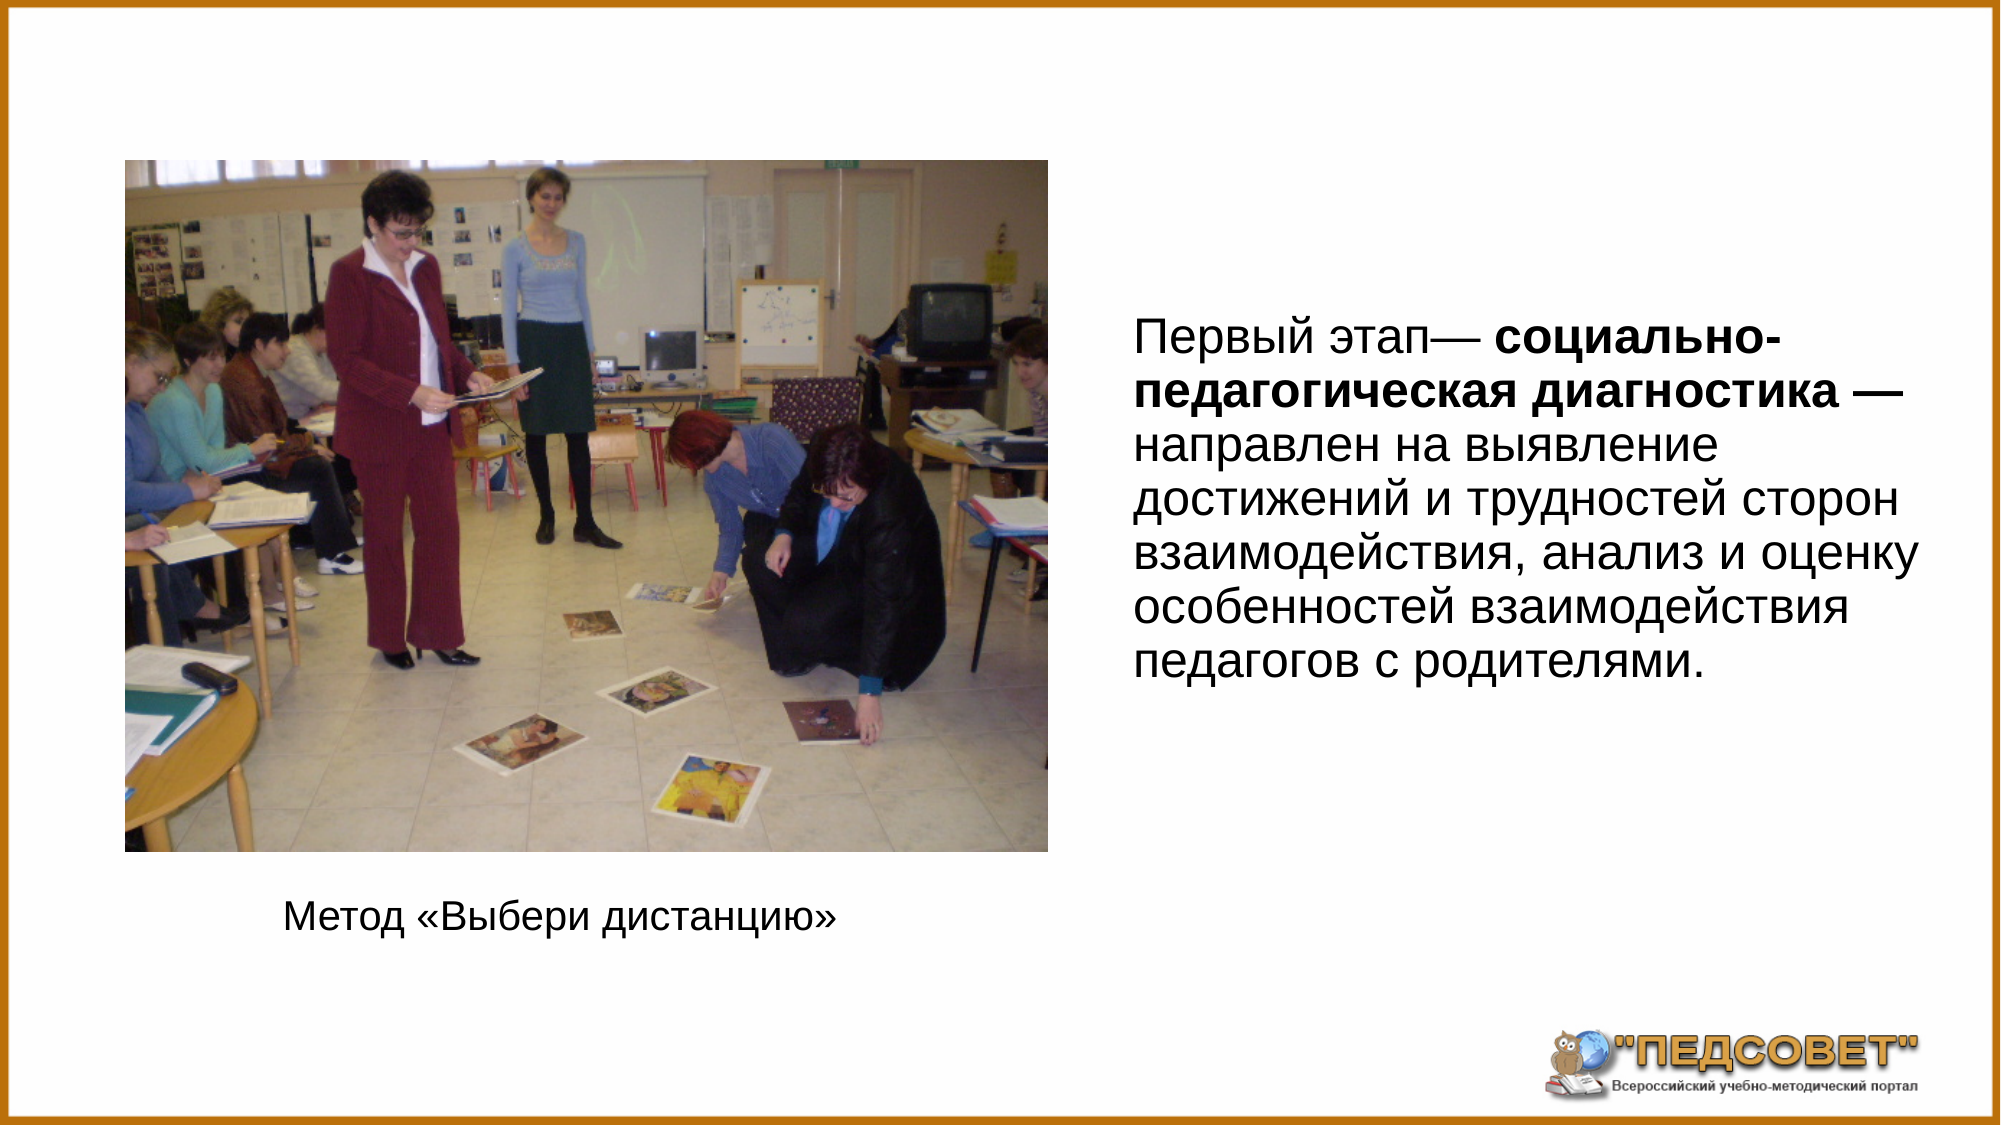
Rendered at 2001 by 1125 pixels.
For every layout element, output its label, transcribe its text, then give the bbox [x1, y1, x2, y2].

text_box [125, 160, 1048, 852]
title Метод «Выбери дистанцию» [267, 881, 890, 953]
list Первый этап— социально-педагогическая диагностика — направлен на выявление достижений и трудностей сторон взаимодействия, анализ и оценку особенностей взаимодействия педагогов с родителями. [1118, 302, 1945, 740]
picture [0, 0, 2001, 1125]
